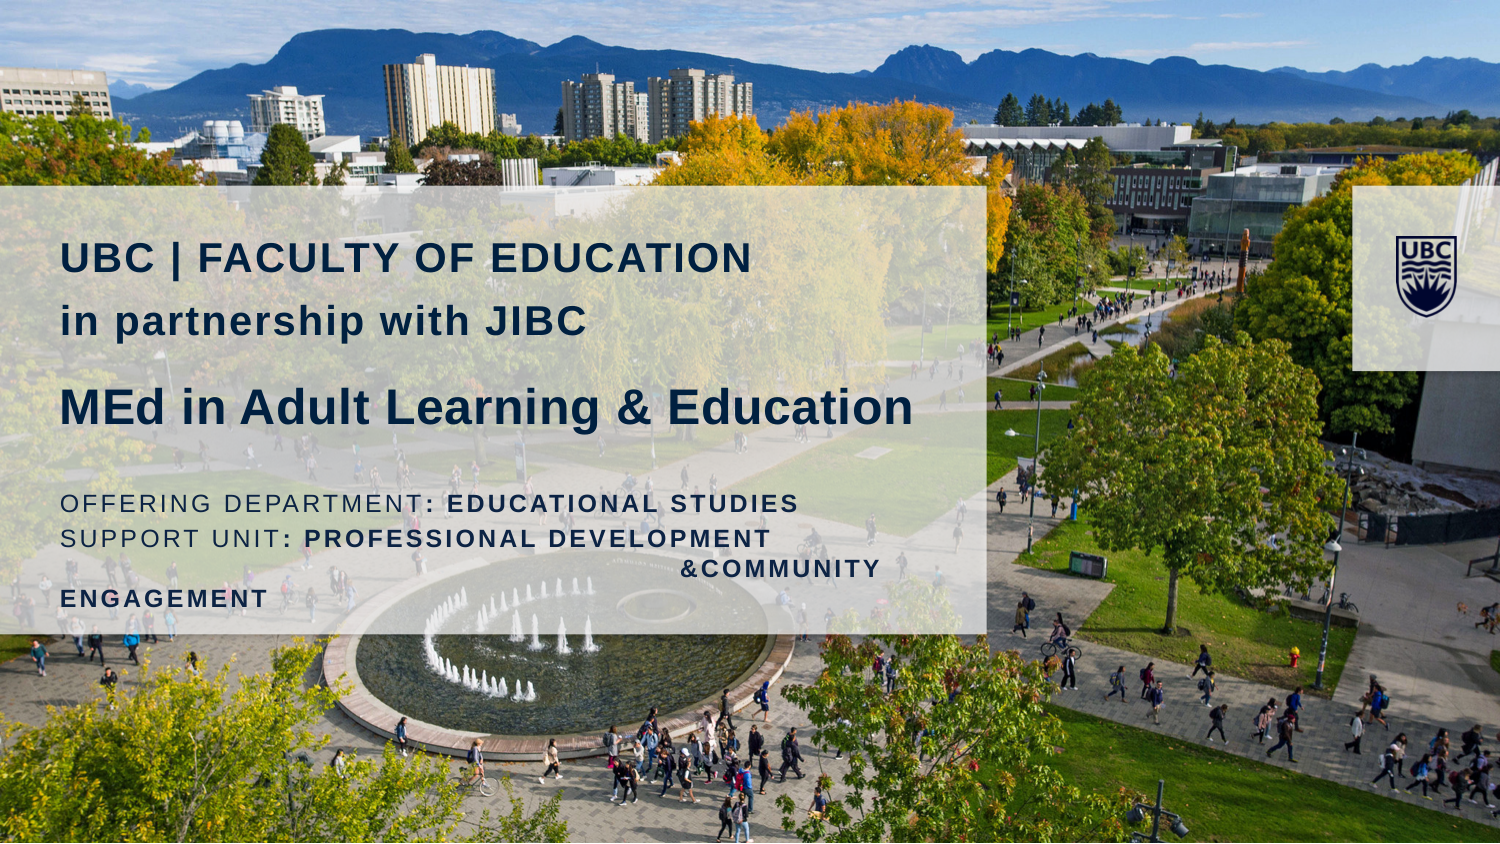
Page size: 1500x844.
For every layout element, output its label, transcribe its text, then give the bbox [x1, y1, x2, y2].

list MEd in Adult Learning & Education [59, 374, 975, 428]
picture [1396, 236, 1457, 318]
list Offering Department: Educational Studies Support unit: Professional Development &Community Engagement [59, 487, 951, 599]
list UBC | Faculty of Education in partnership with JIBC [59, 218, 951, 374]
picture [0, 0, 1500, 843]
